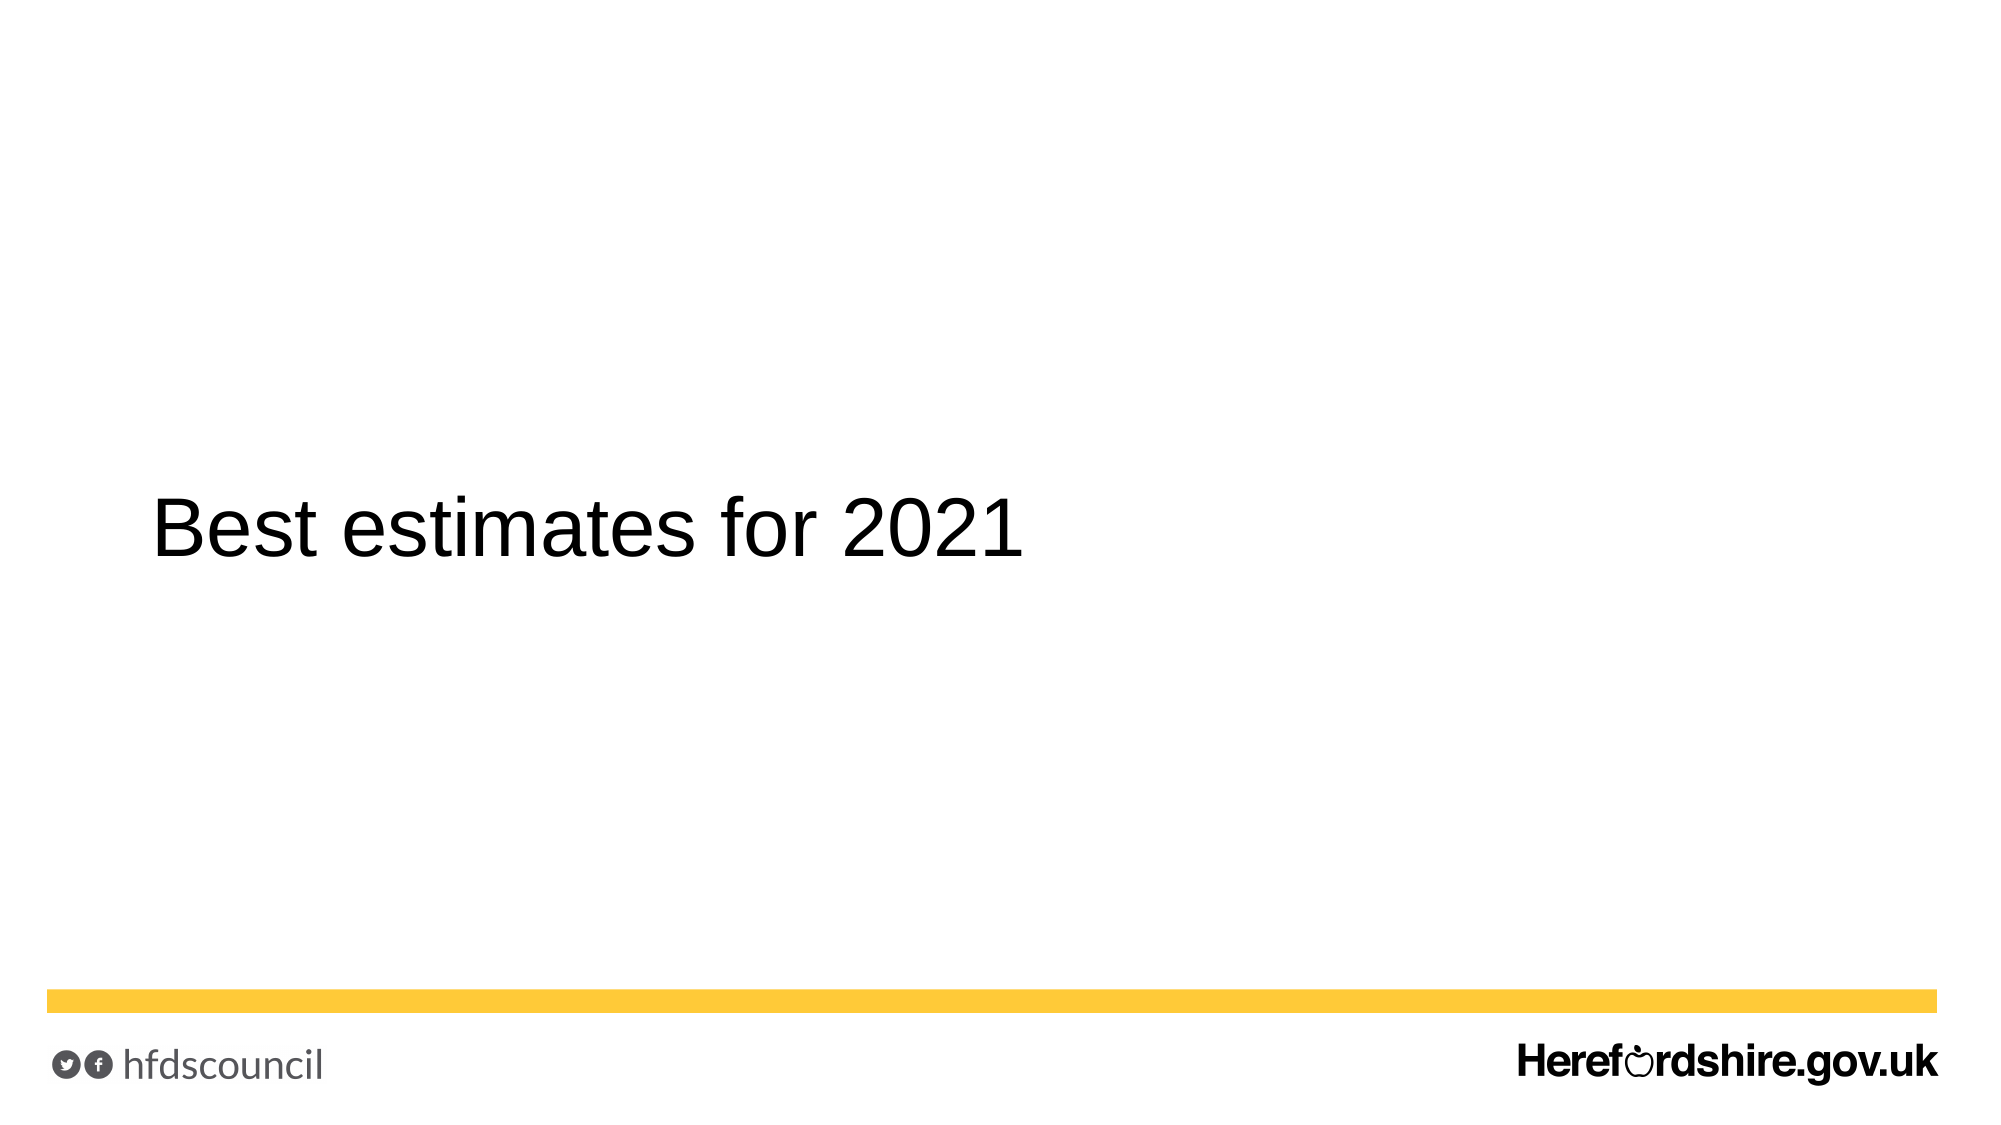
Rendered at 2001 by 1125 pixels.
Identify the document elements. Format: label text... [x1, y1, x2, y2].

title Best estimates for 2021 [136, 114, 1862, 583]
picture [1505, 1030, 1951, 1093]
picture [47, 1045, 327, 1084]
